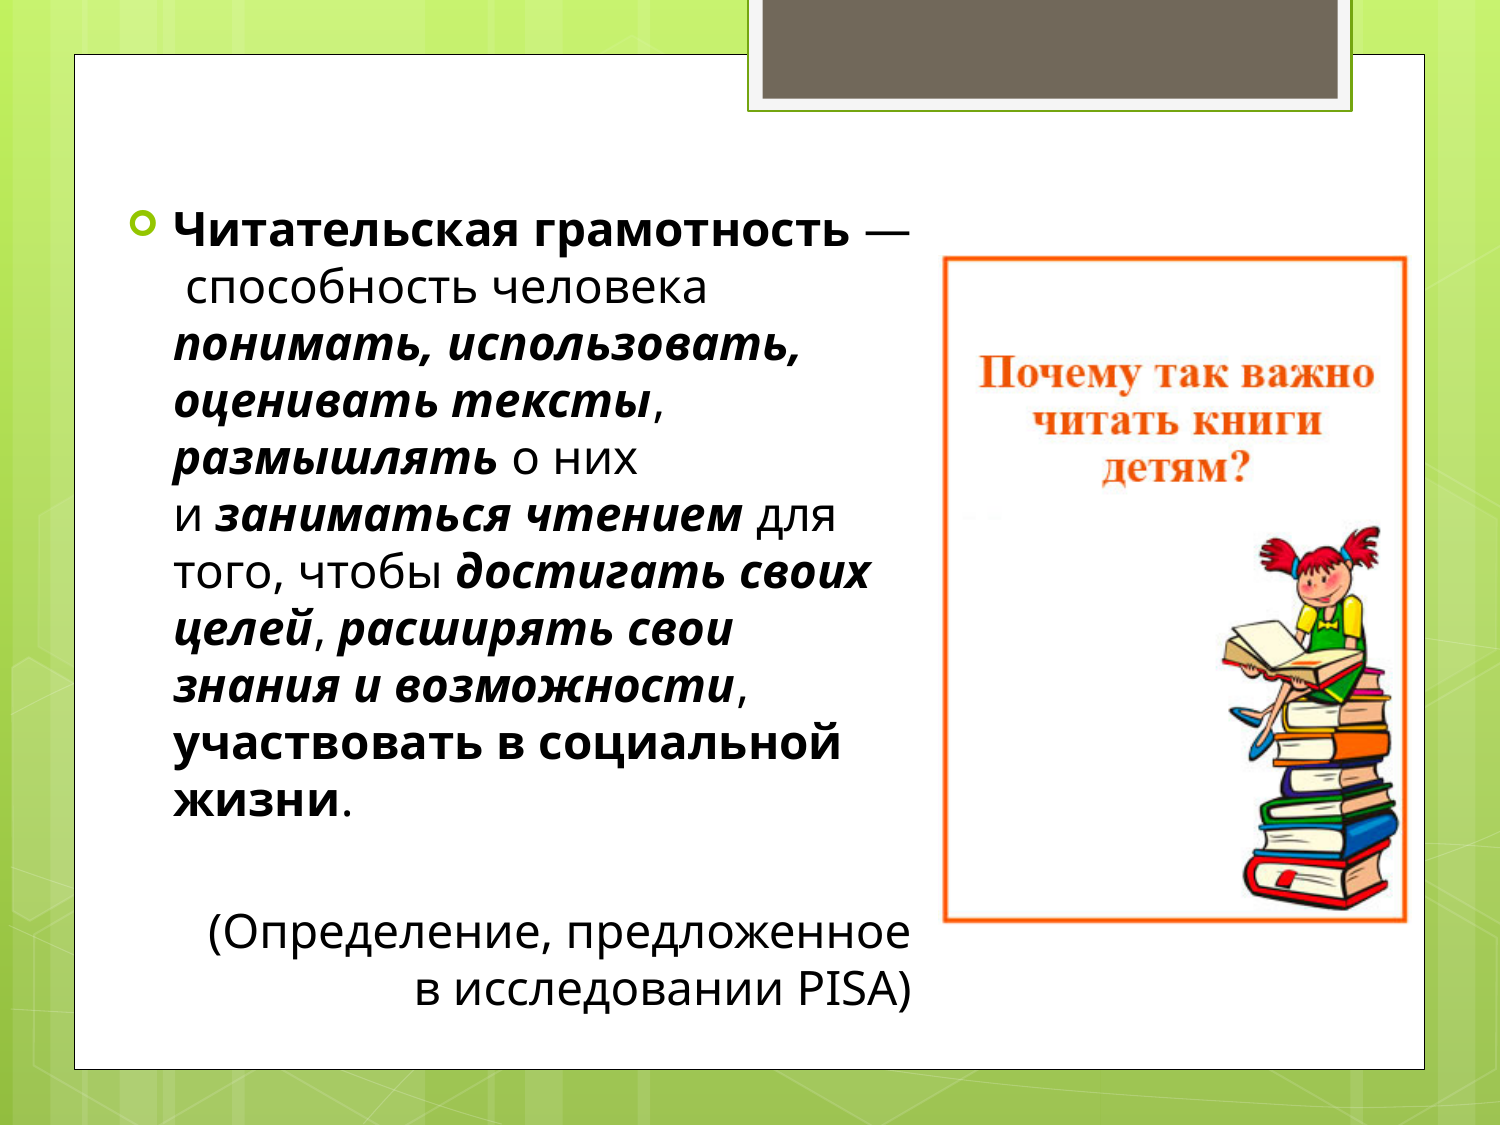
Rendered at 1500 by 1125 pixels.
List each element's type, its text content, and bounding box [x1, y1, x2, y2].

list Читательская грамотность — способность человека понимать, использовать, оценивать тексты, размышлять о них и заниматься чтением для того, чтобы достигать своих целей, расширять свои знания и возможности, участвовать в социальной жизни. (Определение, предложенное в исследовании PISA) [100, 125, 928, 1024]
picture [938, 255, 1412, 925]
